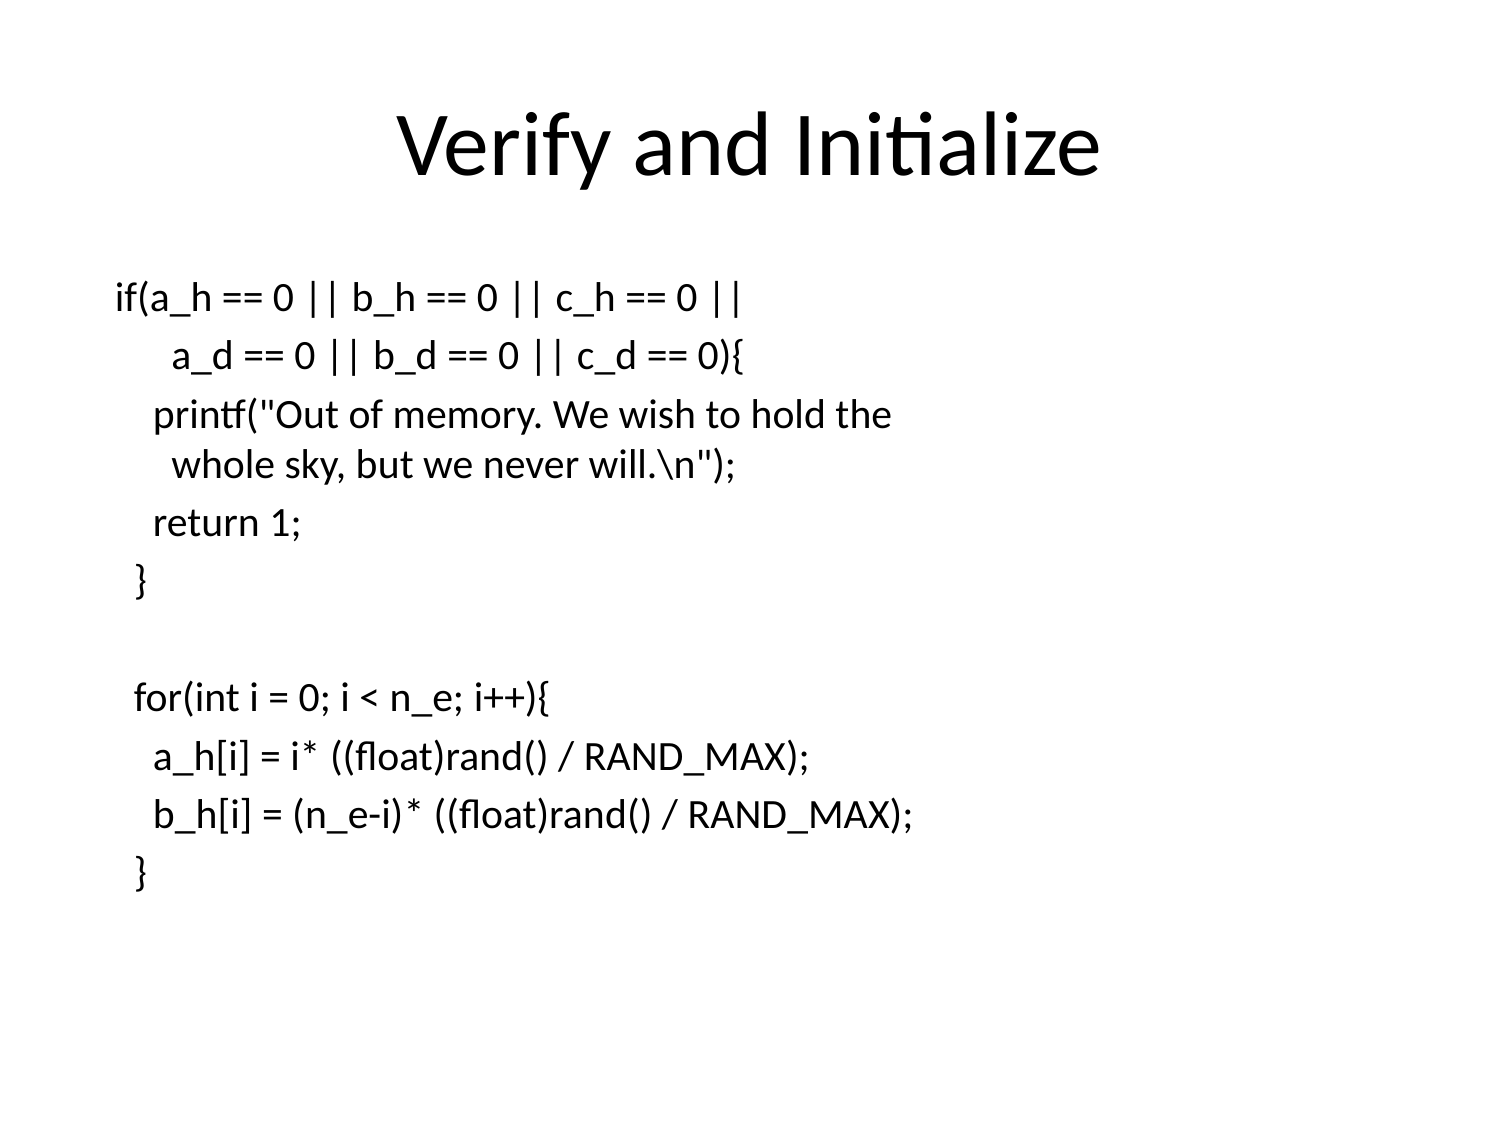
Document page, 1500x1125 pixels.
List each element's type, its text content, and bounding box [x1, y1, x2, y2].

title Verify and Initialize [75, 45, 1425, 233]
text_box if(a_h == 0 || b_h == 0 || c_h == 0 || a_d == 0 || b_d == 0 || c_d == 0){ printf("Out of memory. We wish to hold the whole sky, but we never will.\n"); return 1; } for(int i = 0; i < n_e; i++){ a_h[i] = i* ((float)rand() / RAND_MAX); b_h[i] = (n_e-i)* ((float)rand() / RAND_MAX); } [99, 262, 950, 1018]
